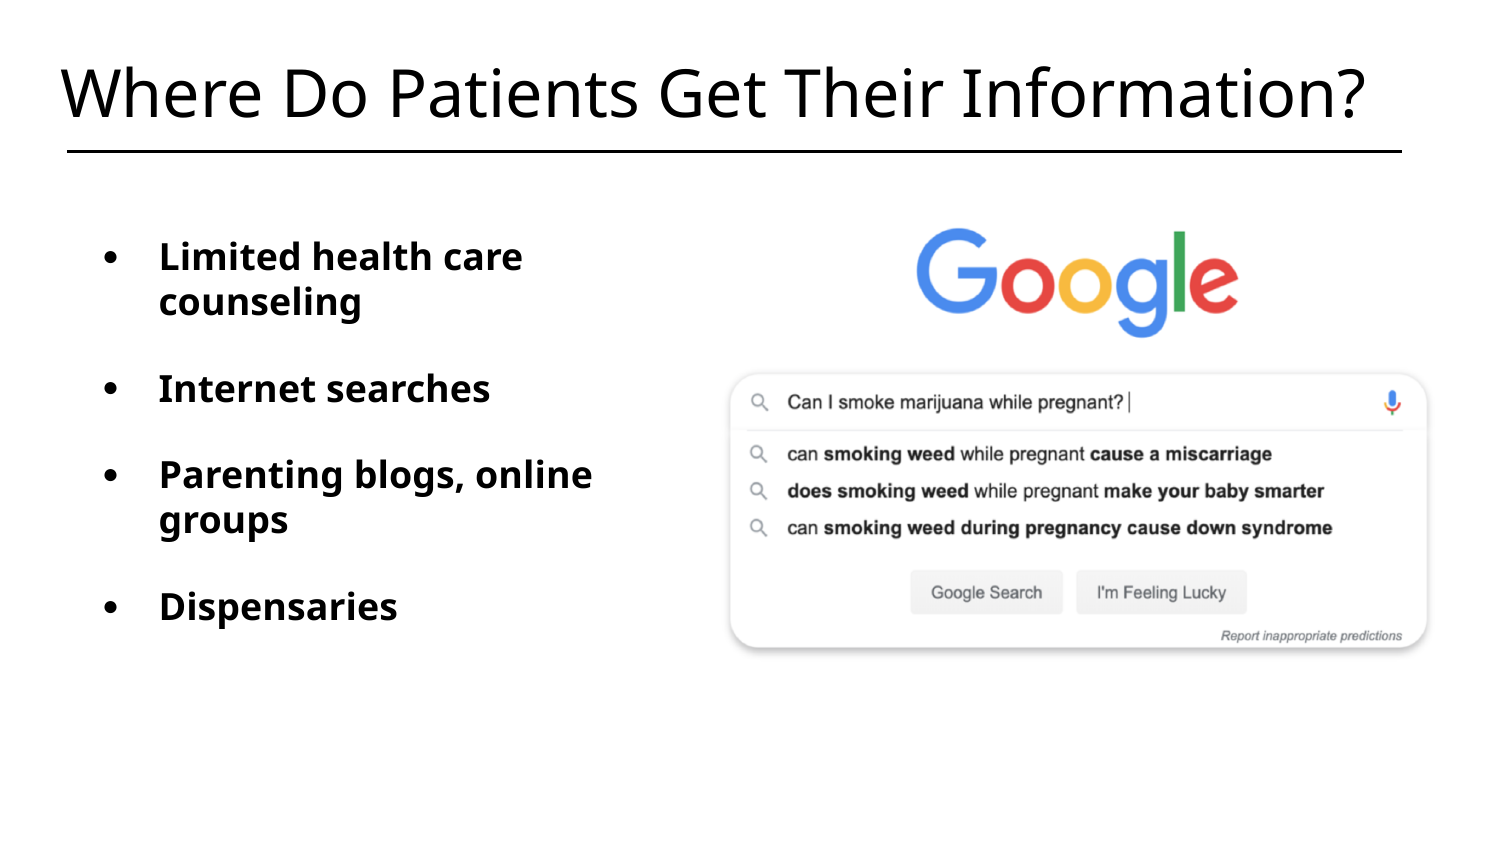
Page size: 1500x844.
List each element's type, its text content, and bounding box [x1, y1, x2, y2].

list Limited health care counseling Internet searches Parenting blogs, online groups Dispensaries [67, 217, 699, 801]
picture [698, 217, 1454, 690]
text_box Where Do Patients Get Their Information? [45, 0, 1455, 140]
